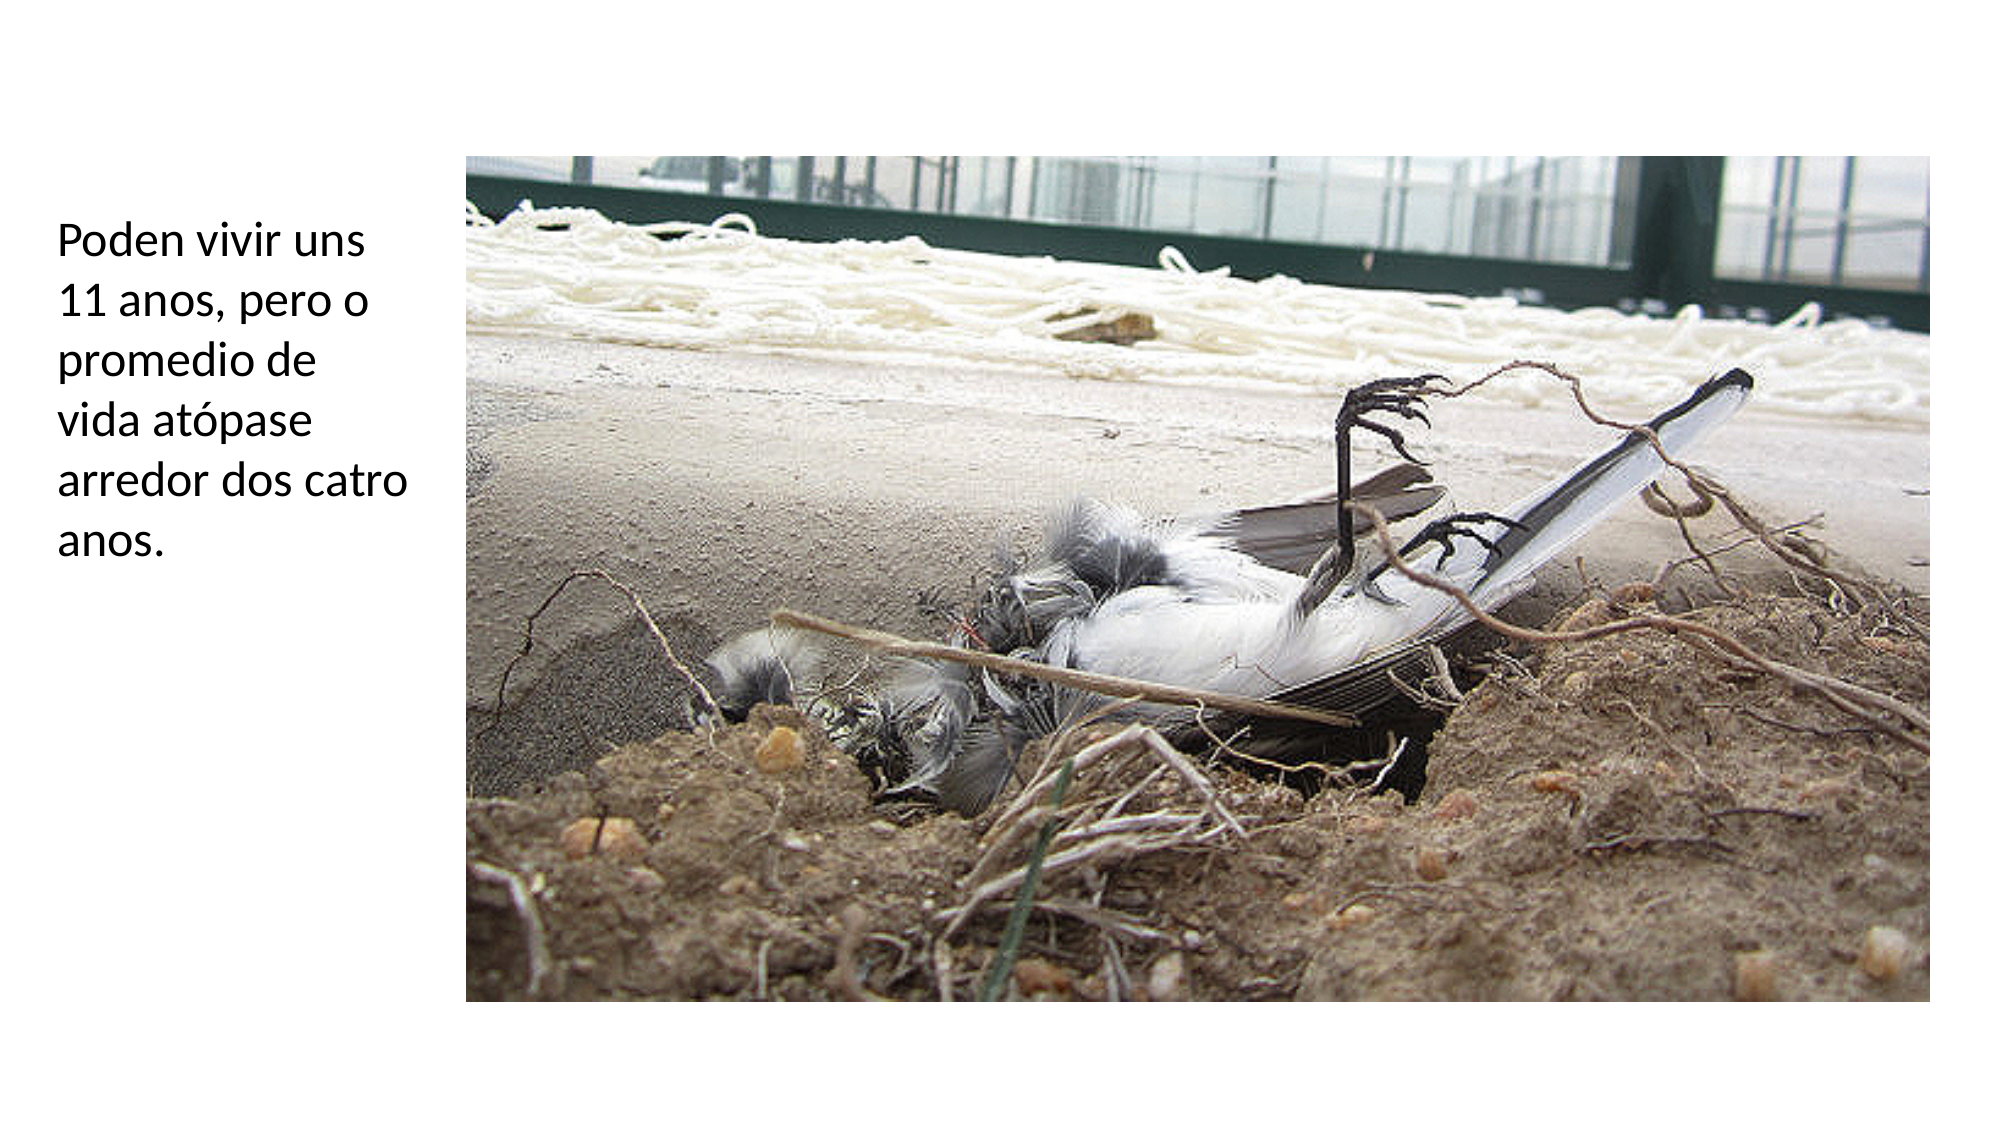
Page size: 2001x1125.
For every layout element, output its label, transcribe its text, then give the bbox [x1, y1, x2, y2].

text_box Poden vivir uns 11 anos, pero o promedio de vida atópase arredor dos catro anos. [42, 198, 427, 574]
picture [466, 156, 1930, 1002]
